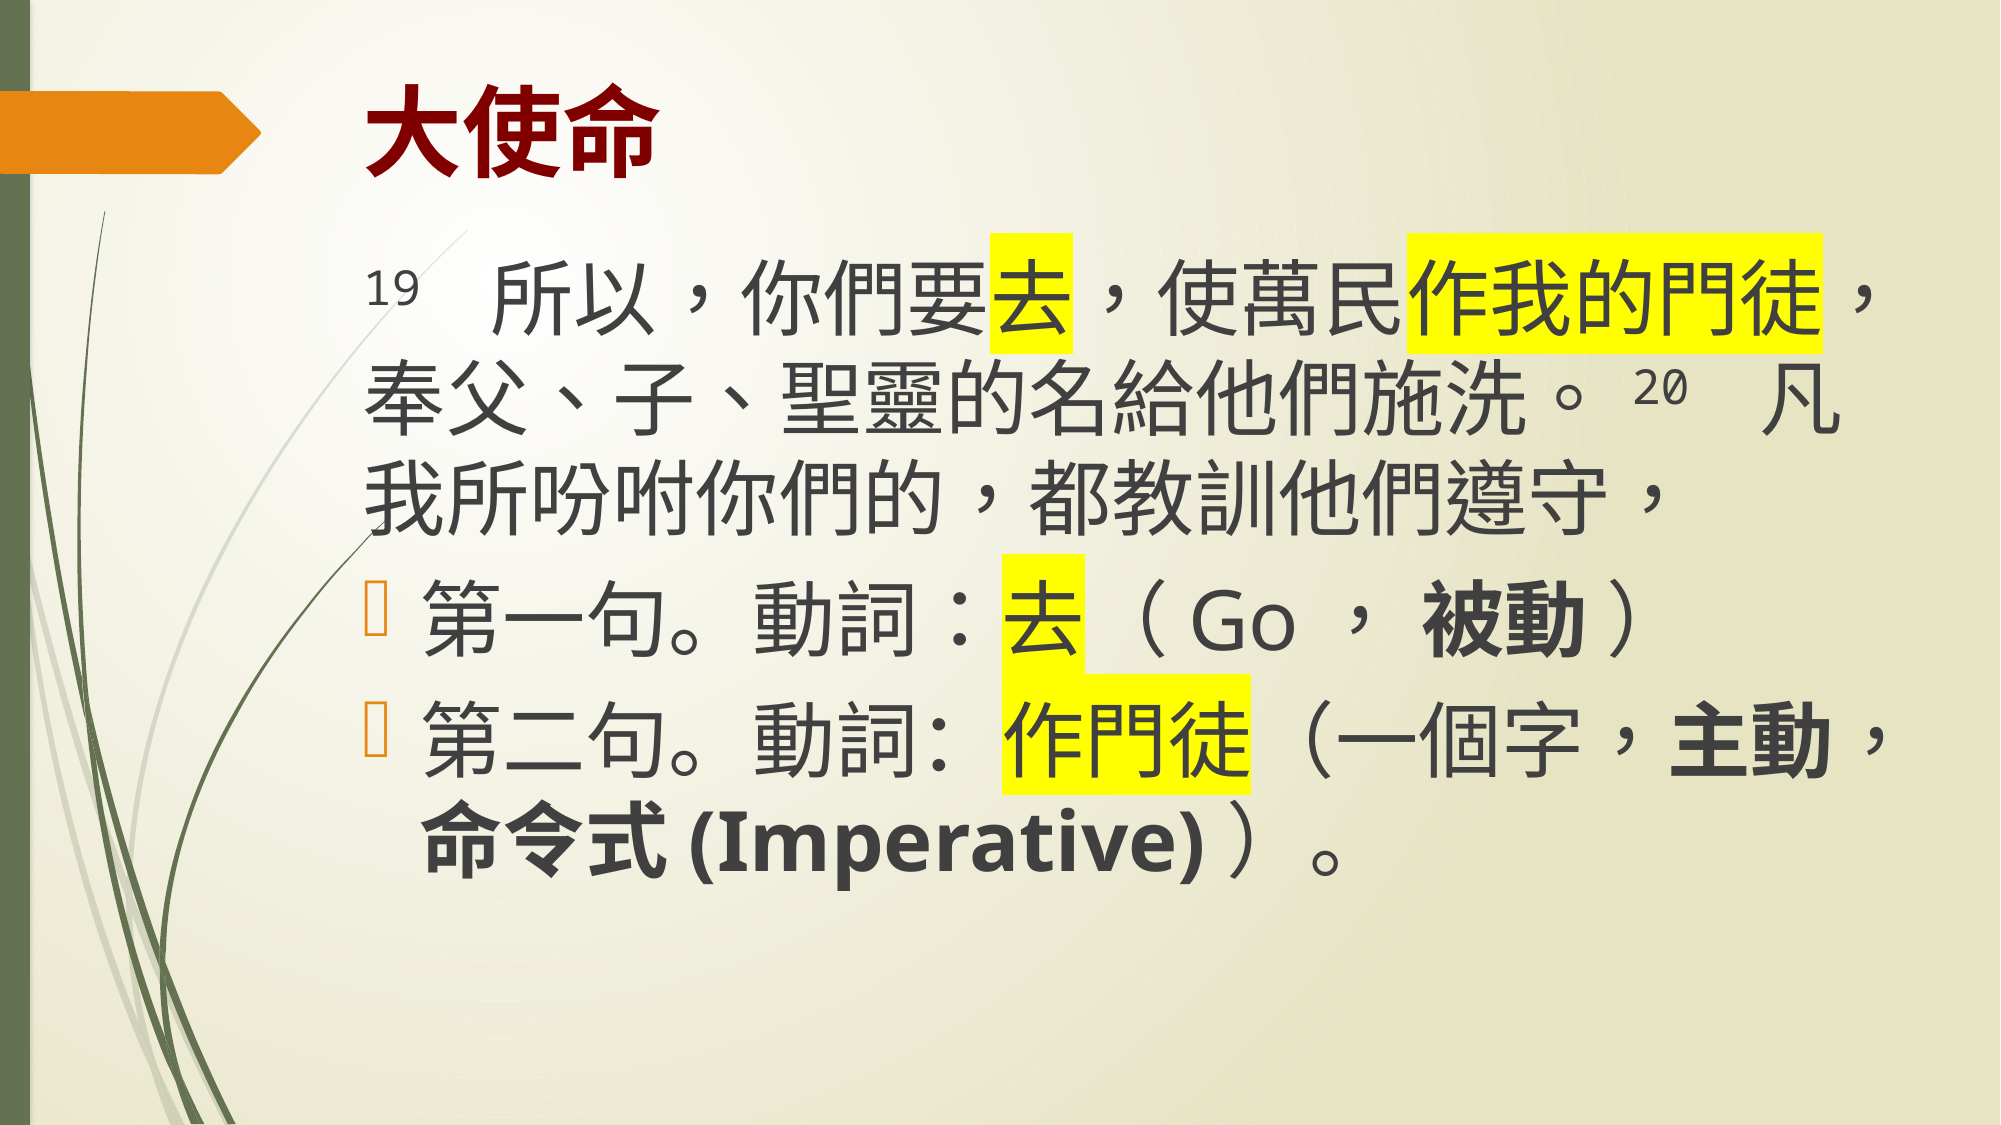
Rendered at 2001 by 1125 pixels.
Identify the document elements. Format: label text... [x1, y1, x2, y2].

list 19 所以，你們要去，使萬民作我的門徒，奉父、子、聖靈的名給他們施洗。20 凡我所吩咐你們的，都教訓他們遵守， 第一句。動詞：去（Go， 被動 ） 第二句。動詞：作門徒（一個字，主動，命令式(Imperative)）。 [347, 238, 1888, 1037]
title 大使命 [347, 61, 1888, 217]
